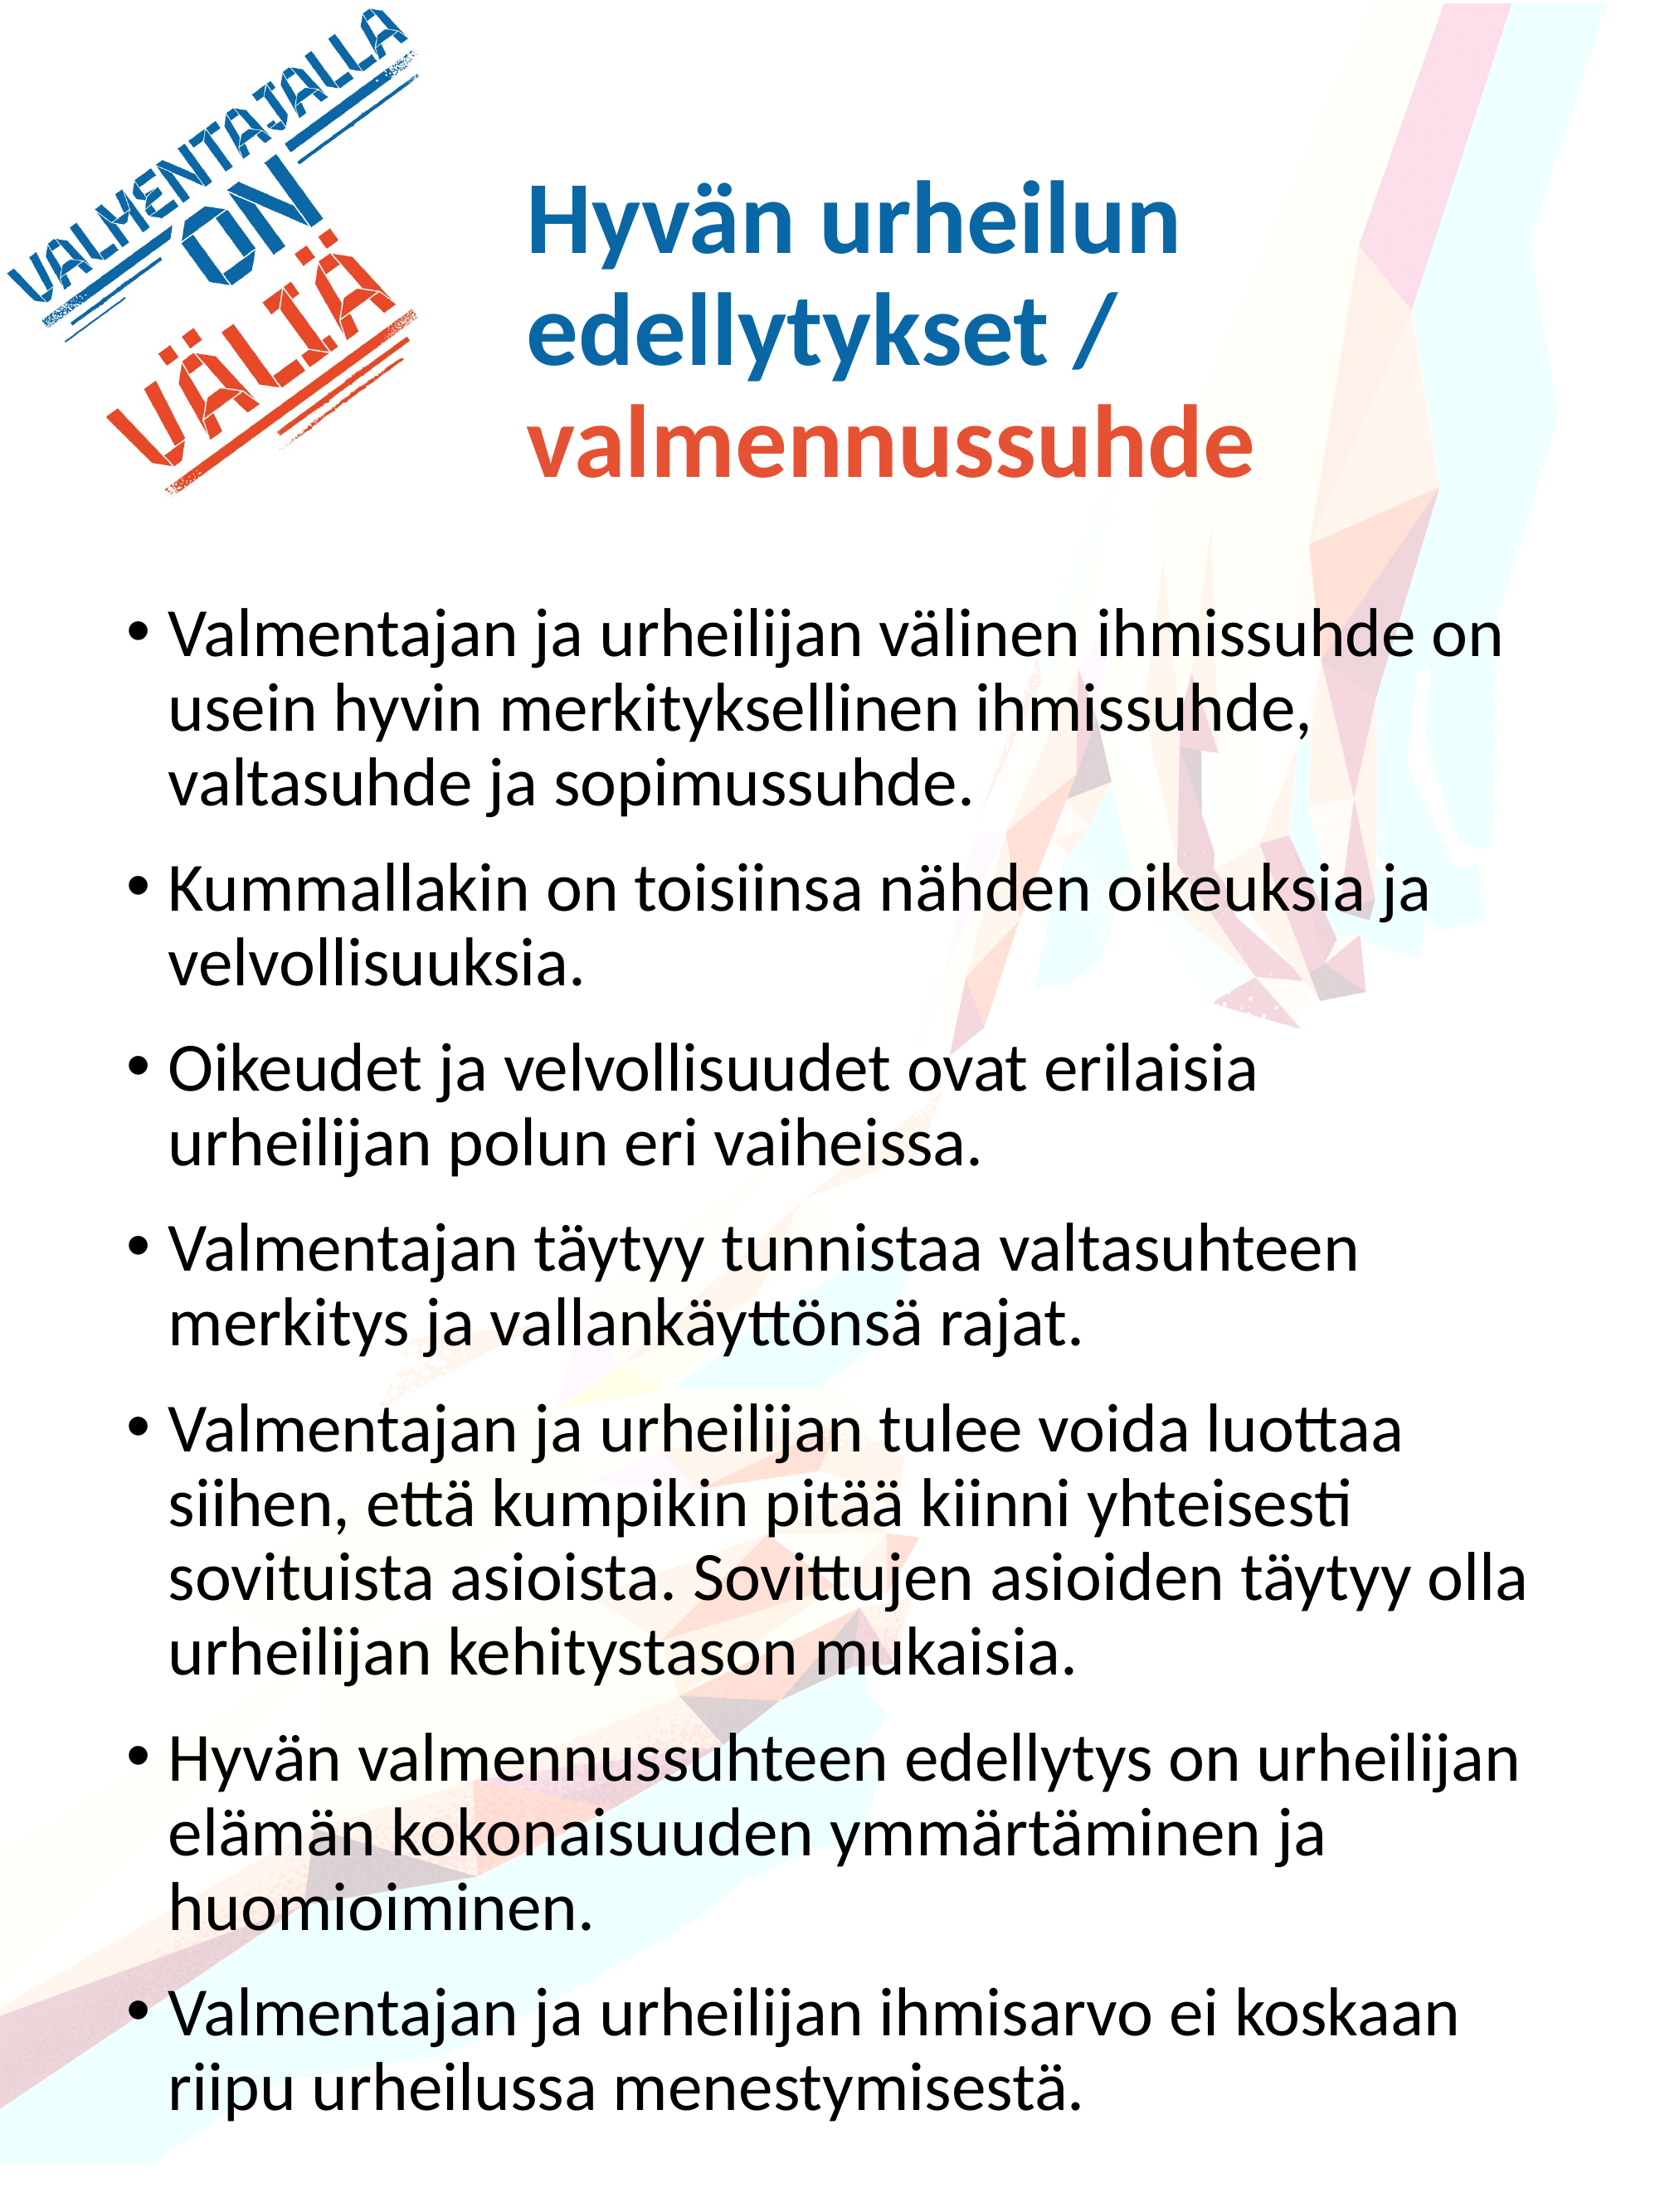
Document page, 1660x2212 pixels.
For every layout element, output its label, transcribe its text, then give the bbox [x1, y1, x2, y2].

picture [0, 3, 1660, 2164]
title Hyvän urheilun edellytykset / valmennussuhde [514, 117, 1431, 546]
list Valmentajan ja urheilijan välinen ihmissuhde on usein hyvin merkityksellinen ihmissuhde, valtasuhde ja sopimussuhde. Kummallakin on toisiinsa nähden oikeuksia ja velvollisuuksia. Oikeudet ja velvollisuudet ovat erilaisia urheilijan polun eri vaiheissa. Valmentajan täytyy tunnistaa valtasuhteen merkitys ja vallankäyttönsä rajat. Valmentajan ja urheilijan tulee voida luottaa siihen, että kumpikin pitää kiinni yhteisesti sovituista asioista. Sovittujen asioiden täytyy olla urheilijan kehitystason mukaisia. Hyvän valmennussuhteen edellytys on urheilijan elämän kokonaisuuden ymmärtäminen ja huomioiminen. Valmentajan ja urheilijan ihmisarvo ei koskaan riipu urheilussa menestymisestä. [114, 590, 1546, 2177]
